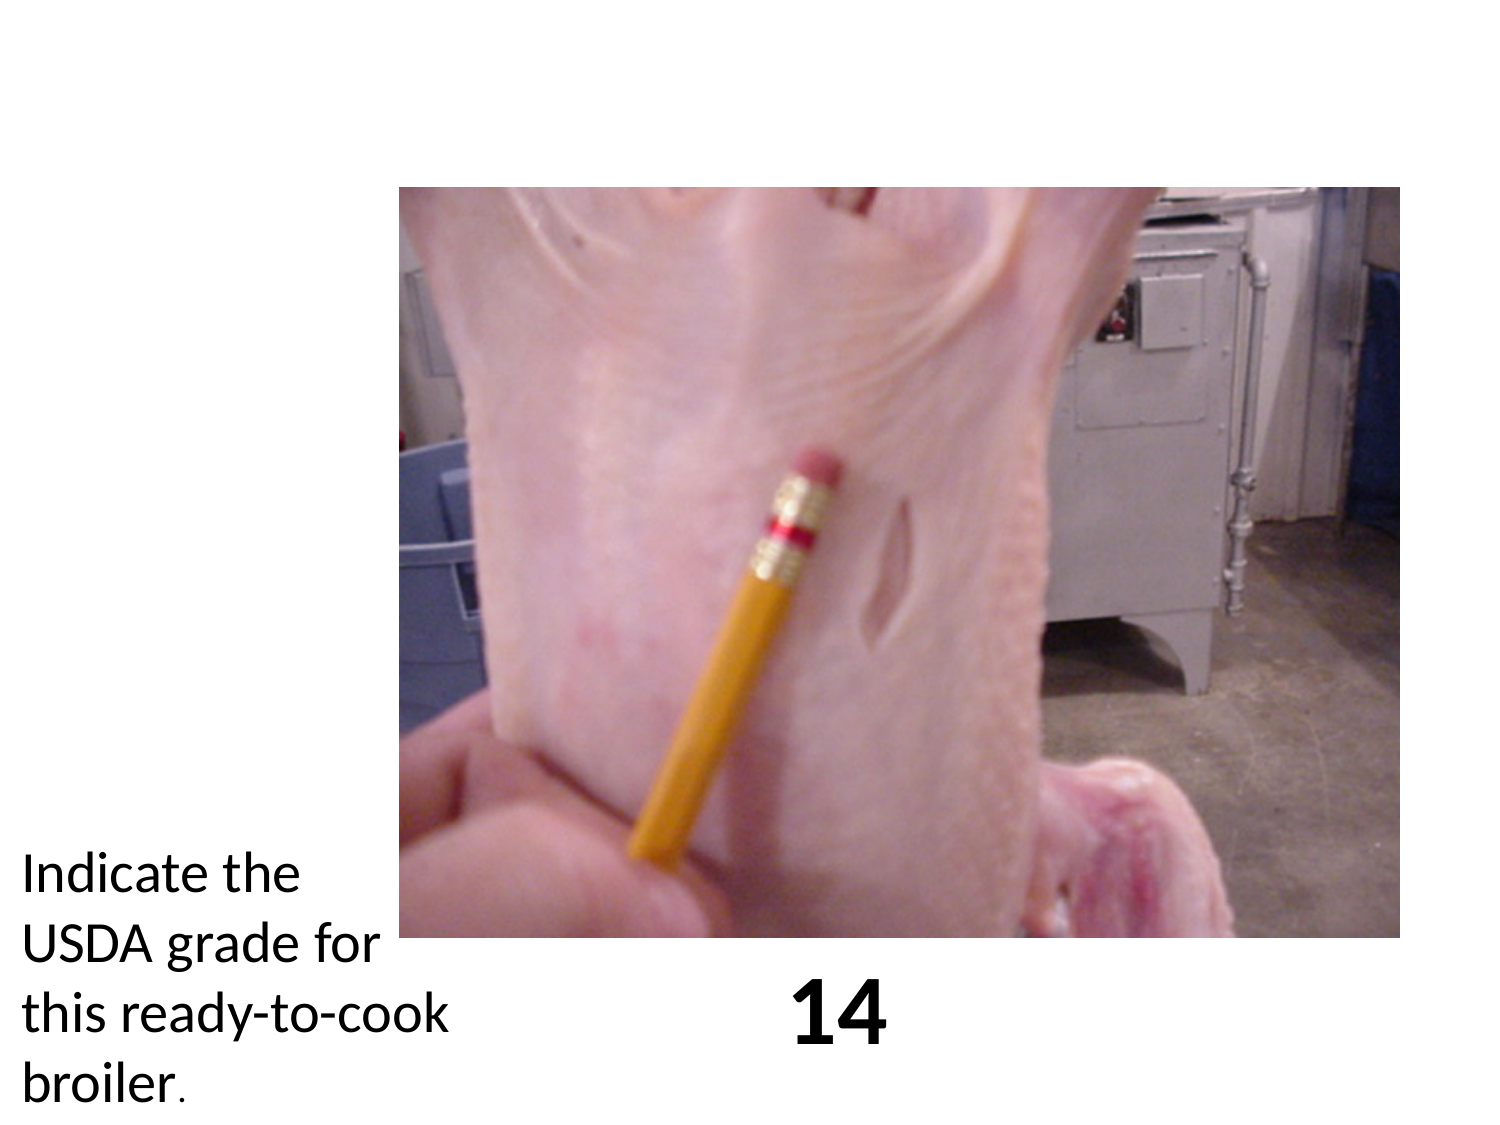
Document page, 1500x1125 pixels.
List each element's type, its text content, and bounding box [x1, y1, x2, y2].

text_box 14 [768, 947, 907, 1073]
picture [399, 187, 1401, 938]
text_box Indicate the USDA grade for this ready-to-cook broiler. [6, 827, 494, 1122]
